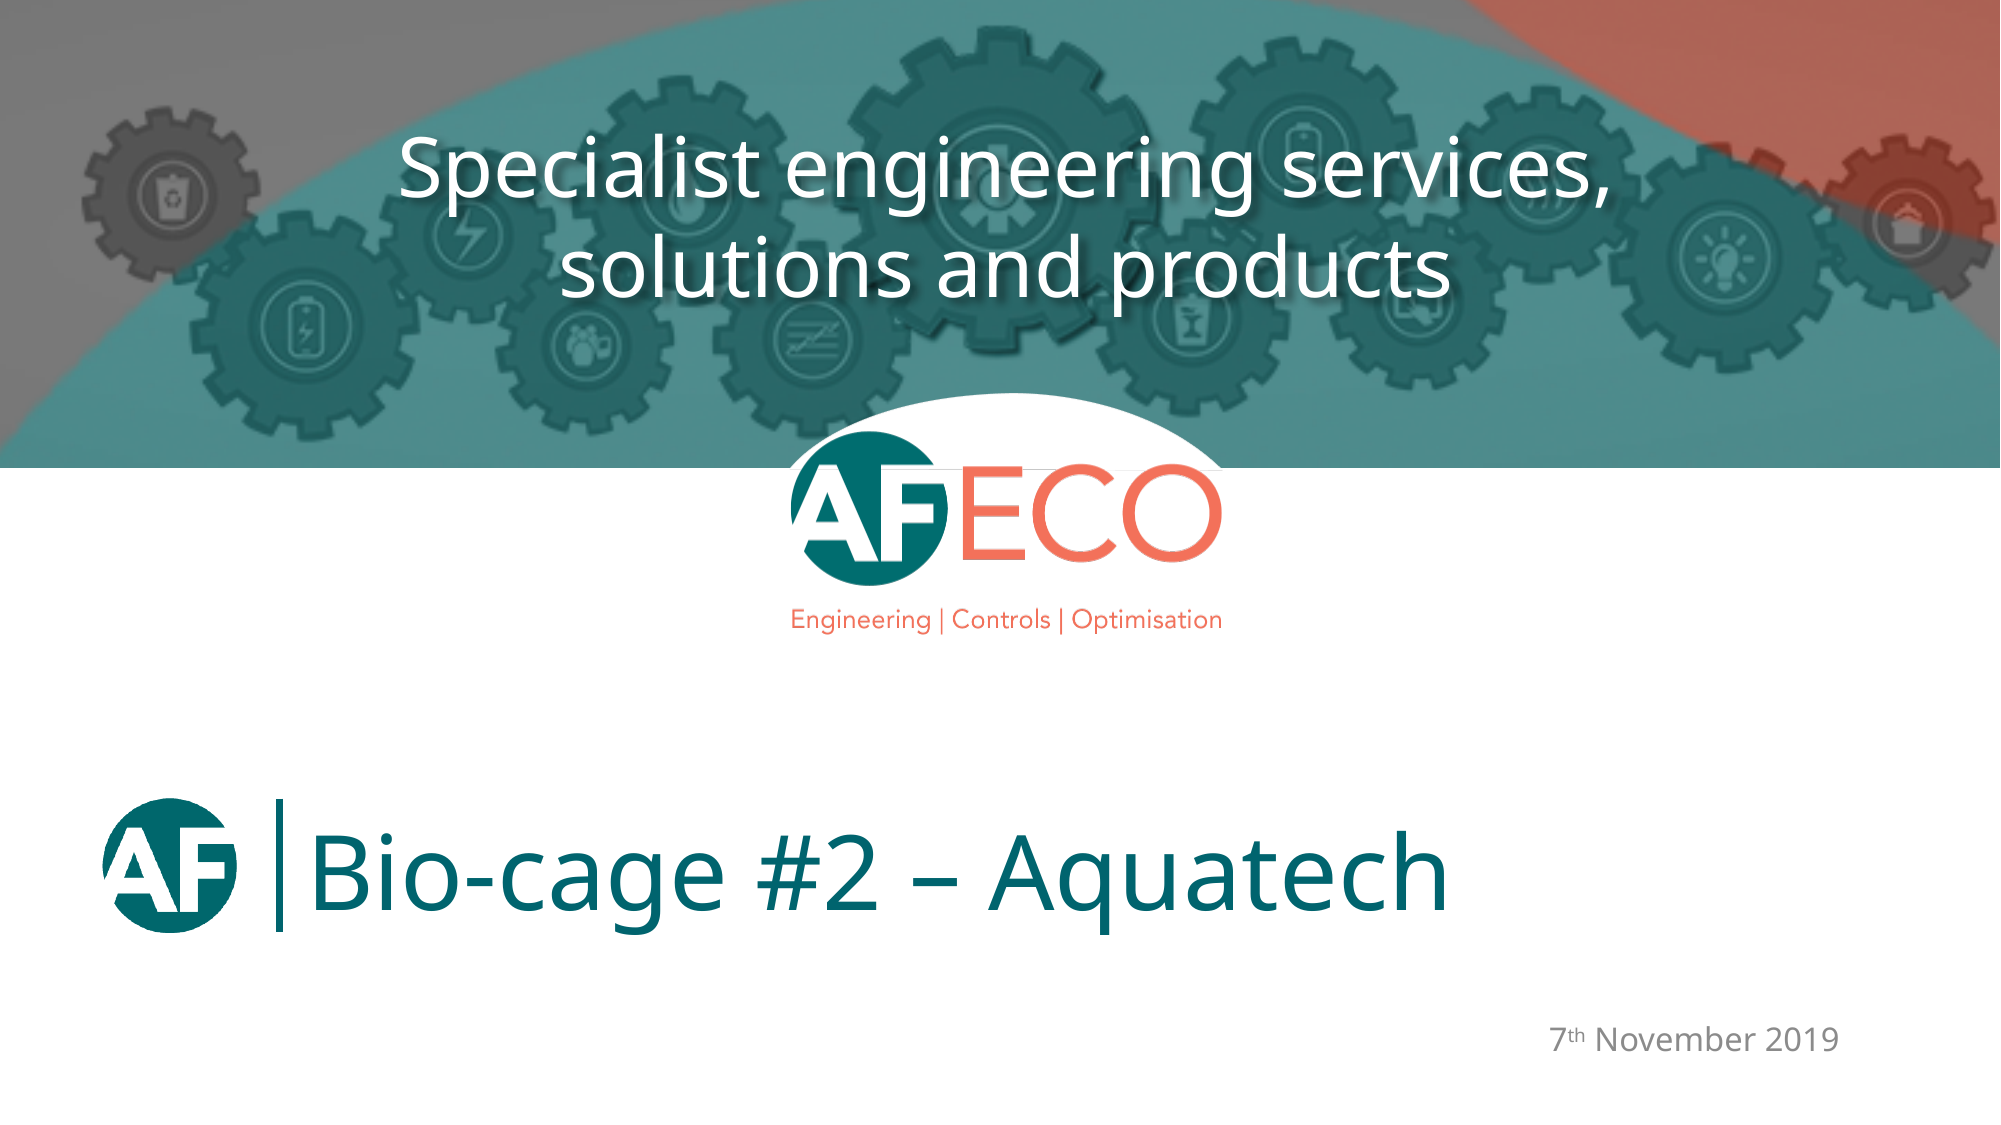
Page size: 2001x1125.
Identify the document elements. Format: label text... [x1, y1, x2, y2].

subtitle 7th November 2019 [1035, 1011, 1855, 1066]
picture [102, 798, 237, 933]
picture [0, 0, 2000, 649]
title Bio-cage #2 – Aquatech [291, 798, 1922, 933]
